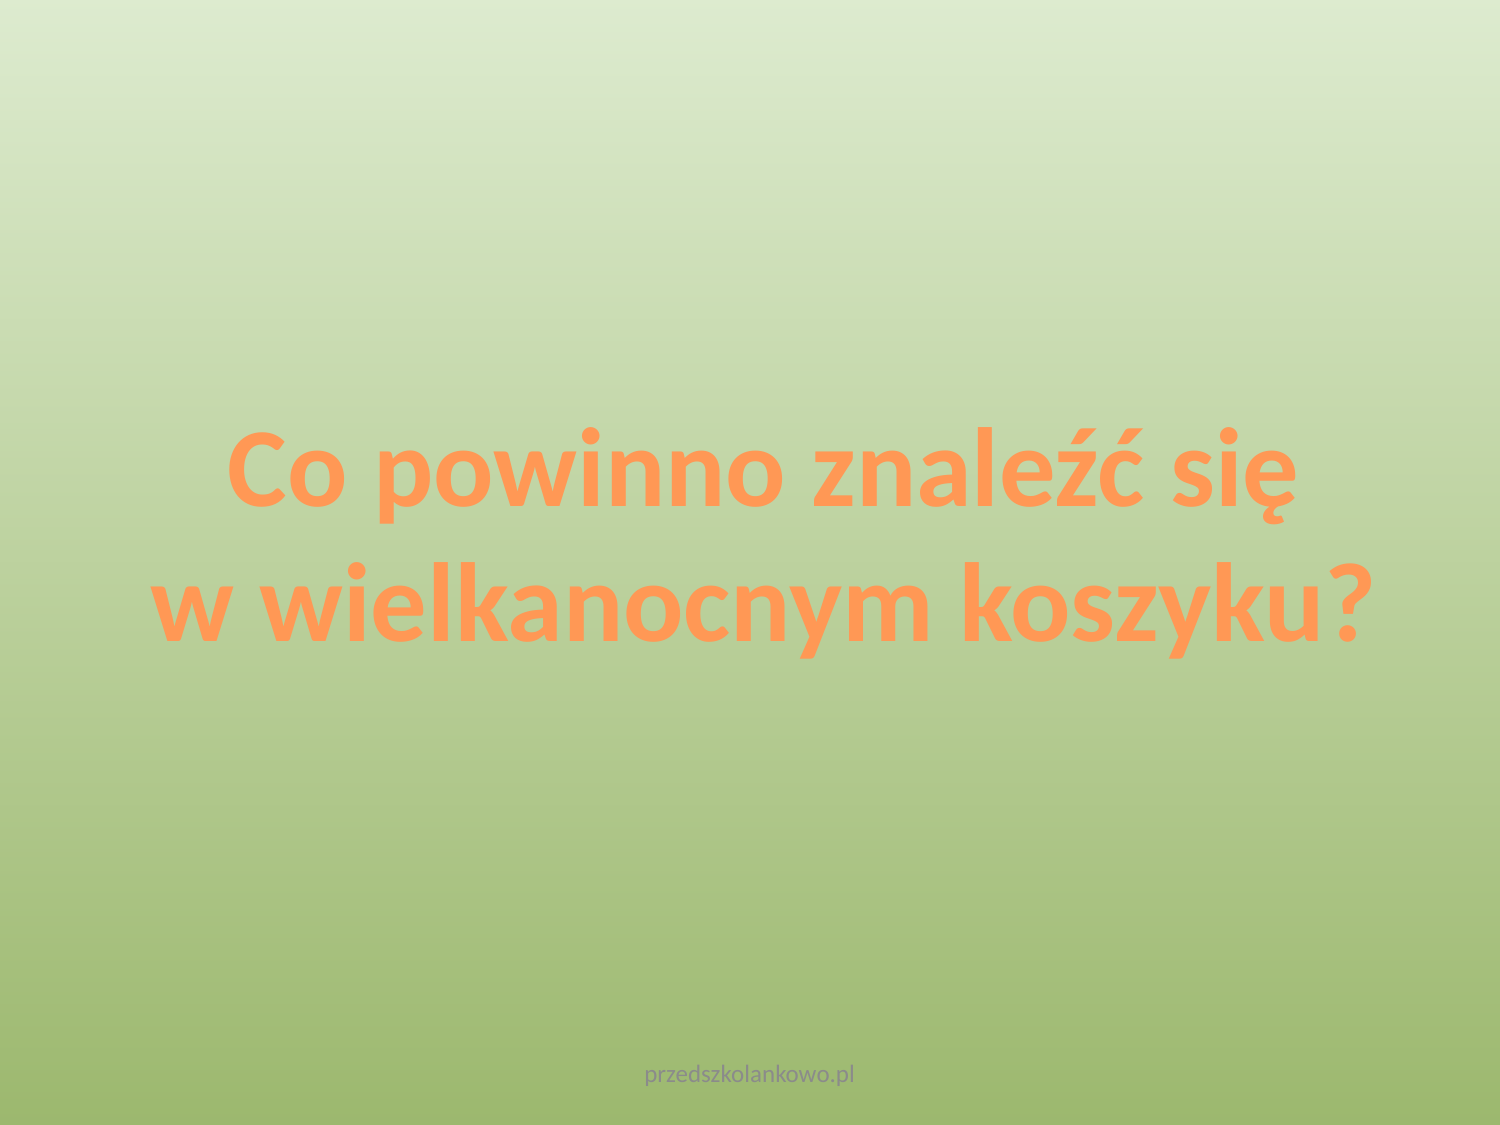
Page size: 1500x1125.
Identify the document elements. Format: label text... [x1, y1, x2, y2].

text_box Co powinno znaleźć się w wielkanocnym koszyku? [135, 386, 1393, 672]
footer przedszkolankowo.pl [512, 1042, 988, 1103]
